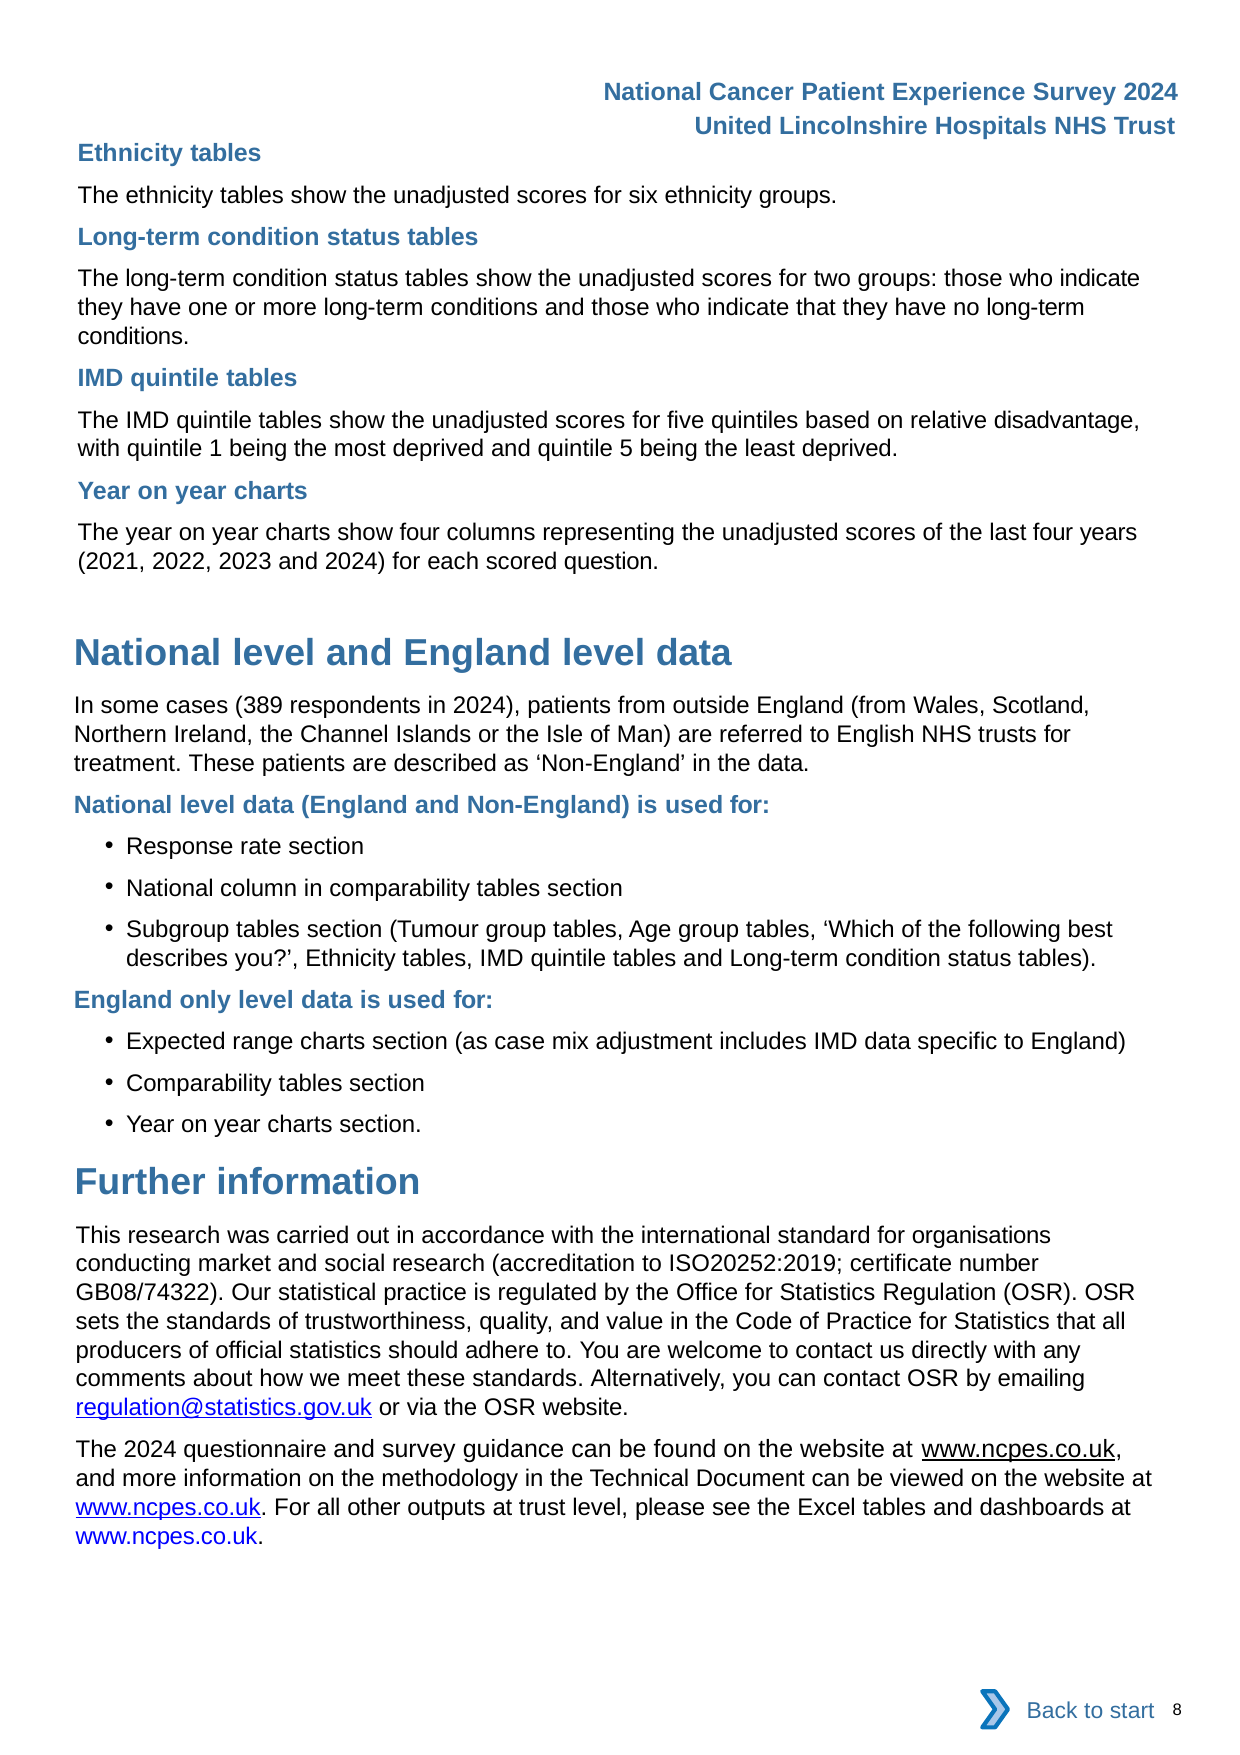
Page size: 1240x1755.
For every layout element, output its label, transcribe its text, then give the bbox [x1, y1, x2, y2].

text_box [981, 1677, 1170, 1741]
text_box Ethnicity tables The ethnicity tables show the unadjusted scores for six ethnicity groups. Long-term condition status tables The long-term condition status tables show the unadjusted scores for two groups: those who indicate they have one or more long-term conditions and those who indicate that they have no long-term conditions. IMD quintile tables The IMD quintile tables show the unadjusted scores for five quintiles based on relative disadvantage, with quintile 1 being the most deprived and quintile 5 being the least deprived. Year on year charts The year on year charts show four columns representing the unadjusted scores of the last four years (2021, 2022, 2023 and 2024) for each scored question. [75, 136, 1174, 575]
slide_number 8 [1176, 1699, 1234, 1720]
text_box United Lincolnshire Hospitals NHS Trust [679, 113, 1191, 147]
text_box Further information [72, 1157, 693, 1203]
text_box National level and England level data [71, 627, 861, 673]
text_box This research was carried out in accordance with the international standard for organisations conducting market and social research (accreditation to ISO20252:2019; certificate number GB08/74322). Our statistical practice is regulated by the Office for Statistics Regulation (OSR). OSR sets the standards of trustworthiness, quality, and value in the Code of Practice for Statistics that all producers of official statistics should adhere to. You are welcome to contact us directly with any comments about how we meet these standards. Alternatively, you can contact OSR by emailing regulation@statistics.gov.uk or via the OSR website. The 2024 questionnaire and survey guidance can be found on the website at www.ncpes.co.uk, and more information on the methodology in the Technical Document can be viewed on the website at www.ncpes.co.uk. For all other outputs at trust level, please see the Excel tables and dashboards at www.ncpes.co.uk. [73, 1219, 1177, 1550]
text_box National Cancer Patient Experience Survey 2024 [588, 68, 1194, 113]
text_box In some cases (389 respondents in 2024), patients from outside England (from Wales, Scotland, Northern Ireland, the Channel Islands or the Isle of Man) are referred to English NHS trusts for treatment. These patients are described as ‘Non-England’ in the data. National level data (England and Non-England) is used for: Response rate section National column in comparability tables section Subgroup tables section (Tumour group tables, Age group tables, ‘Which of the following best describes you?’, Ethnicity tables, IMD quintile tables and Long-term condition status tables). England only level data is used for: Expected range charts section (as case mix adjustment includes IMD data specific to England) Comparability tables section Year on year charts section. [71, 689, 1175, 1138]
